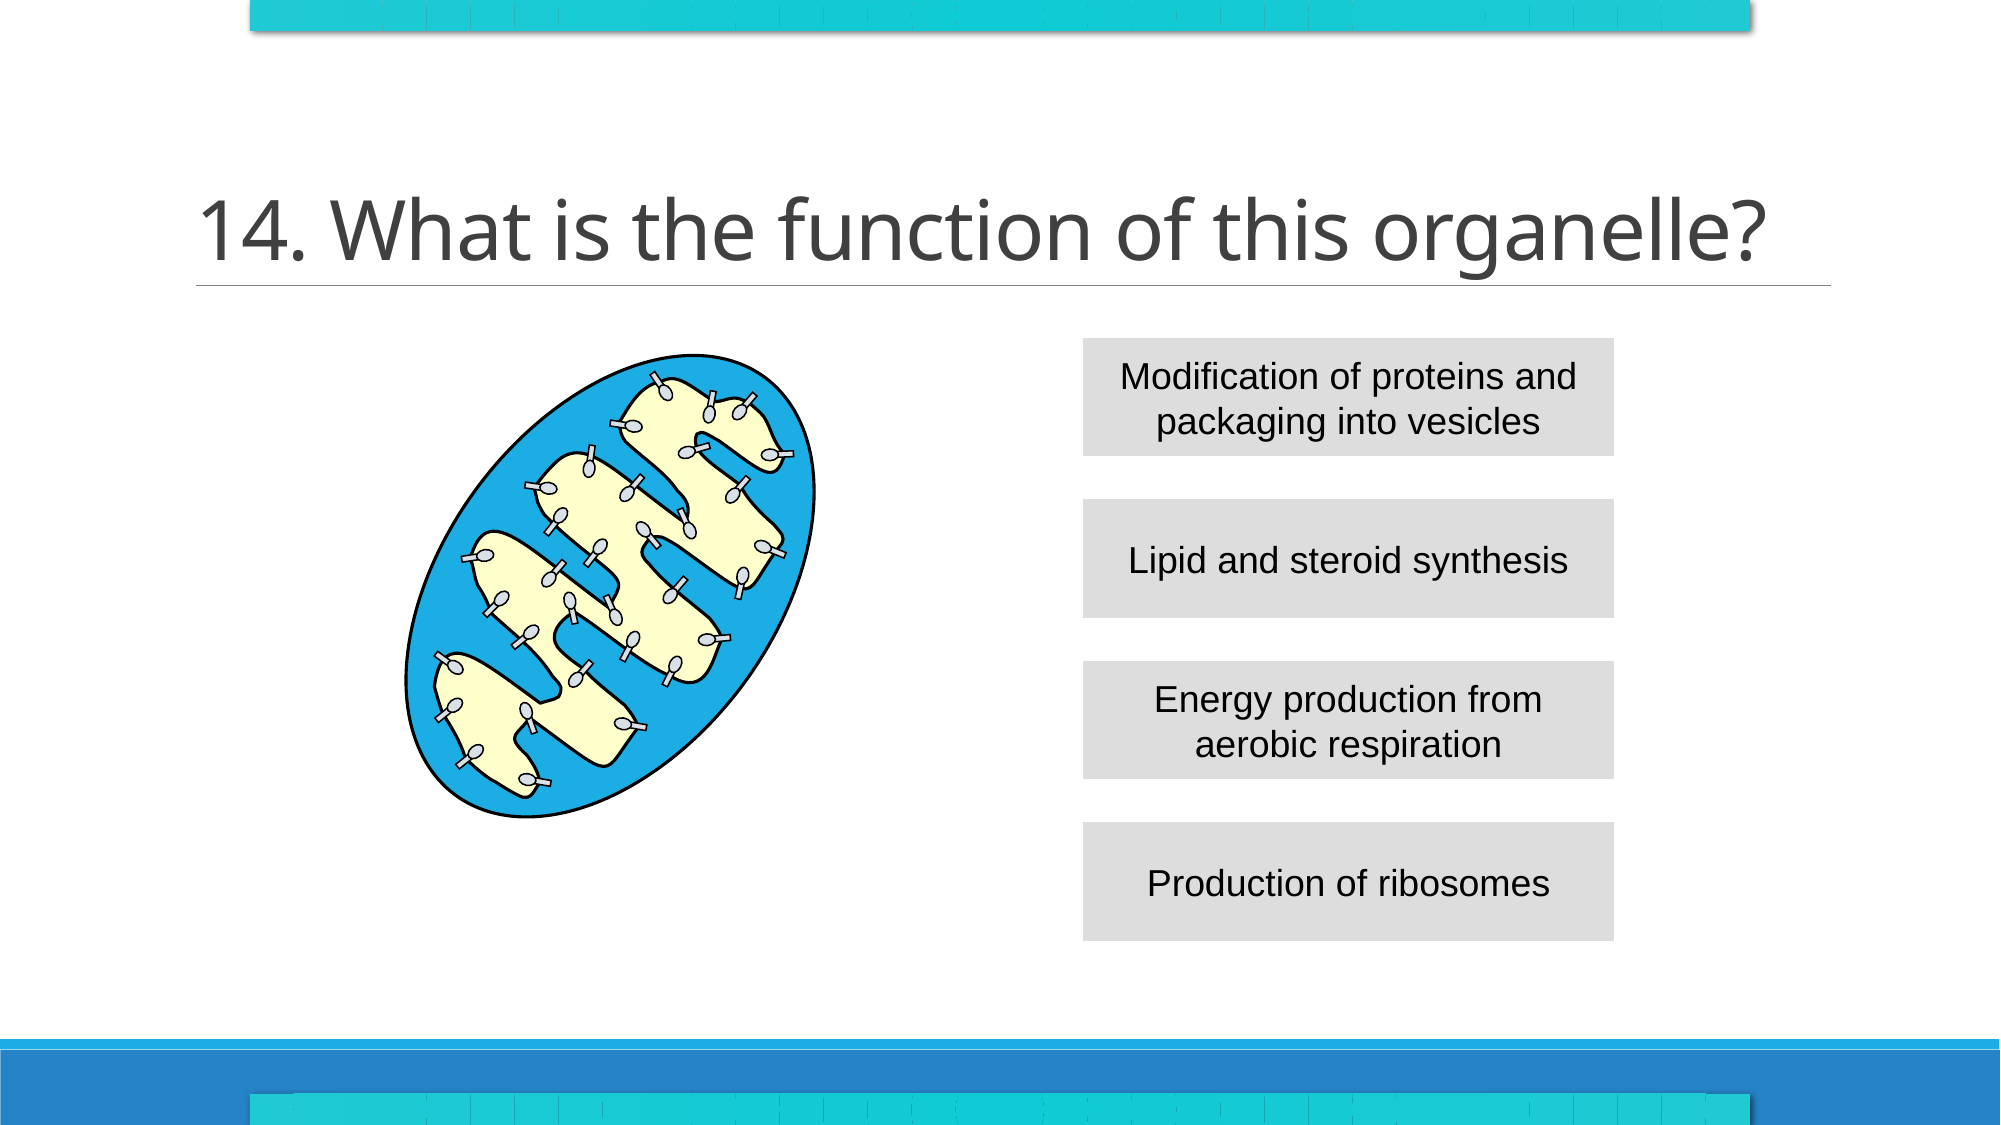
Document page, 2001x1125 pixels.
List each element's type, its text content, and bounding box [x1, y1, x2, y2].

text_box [565, 591, 578, 625]
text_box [522, 701, 536, 735]
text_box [665, 654, 679, 688]
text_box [519, 620, 532, 654]
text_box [471, 539, 485, 574]
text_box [547, 557, 561, 591]
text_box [707, 622, 721, 656]
text_box Production of ribosomes [1082, 822, 1615, 941]
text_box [589, 535, 602, 570]
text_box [463, 739, 477, 774]
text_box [489, 587, 503, 621]
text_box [549, 504, 563, 538]
text_box [249, 0, 1750, 31]
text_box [534, 470, 548, 504]
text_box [623, 629, 637, 663]
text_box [606, 593, 620, 628]
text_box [528, 764, 542, 798]
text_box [770, 437, 784, 472]
text_box [249, 1093, 1750, 1125]
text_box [619, 408, 633, 442]
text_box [442, 646, 456, 680]
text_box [737, 389, 751, 424]
title 14. What is the function of this organelle? [180, 47, 1830, 285]
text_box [641, 518, 655, 552]
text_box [704, 390, 717, 424]
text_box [763, 532, 777, 567]
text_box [687, 433, 701, 468]
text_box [583, 444, 597, 479]
text_box Modification of proteins and packaging into vesicles [1082, 337, 1615, 457]
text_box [655, 369, 668, 404]
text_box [680, 507, 694, 541]
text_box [731, 473, 744, 507]
text_box Lipid and steroid synthesis [1082, 499, 1615, 618]
text_box Energy production from aerobic respiration [1082, 660, 1615, 780]
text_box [624, 708, 637, 742]
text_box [574, 657, 587, 691]
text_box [668, 573, 682, 607]
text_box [734, 566, 748, 600]
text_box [442, 693, 456, 727]
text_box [625, 471, 639, 505]
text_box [444, 325, 776, 847]
